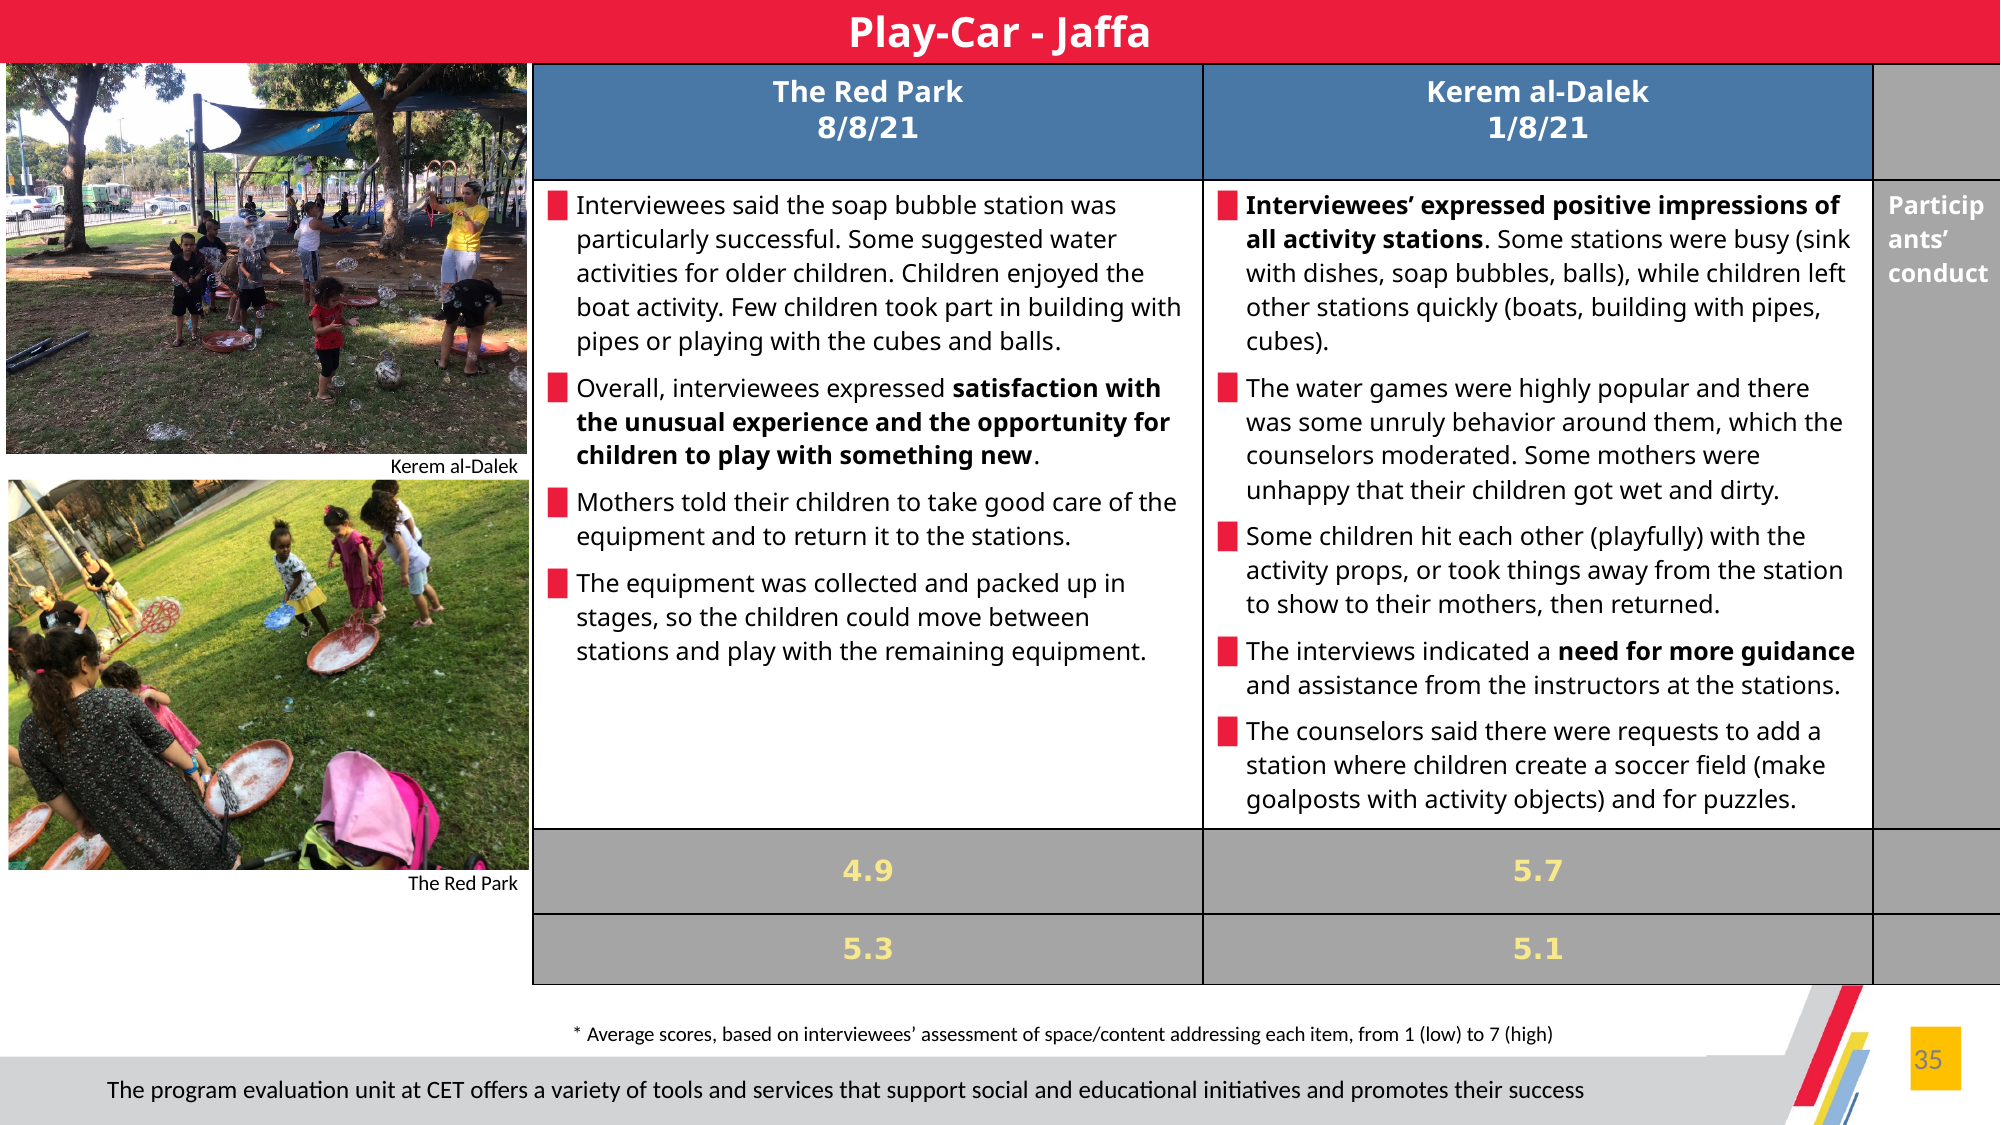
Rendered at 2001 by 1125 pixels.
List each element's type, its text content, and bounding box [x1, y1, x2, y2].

picture [1706, 985, 1889, 1125]
text_box * Average scores, based on interviewees’ assessment of space/content addressing each item, from 1 (low) to 7 (high) [557, 1013, 1644, 1053]
text_box Play-Car - Jaffa [0, 0, 2000, 64]
picture [6, 63, 528, 935]
table_cell 5.7 [1204, 830, 1872, 913]
text_box The Red Park [464, 862, 534, 903]
table_cell Interviewees’ expressed positive impressions of all activity stations. Some stations were busy (sink with dishes, soap bubbles, balls), while children left other stations quickly (boats, building with pipes, cubes). The water games were highly popular and there was some unruly behavior around them, which the counselors moderated. Some mothers were unhappy that their children got wet and dirty. Some children hit each other (playfully) with the activity props, or took things away from the station to show to their mothers, then returned. The interviews indicated a need for more guidance and assistance from the instructors at the stations. The counselors said there were requests to add a station where children create a soccer field (make goalposts with activity objects) and for puzzles. After the activity, participating children helped instructors collect the equipment. [1204, 181, 1872, 828]
table_cell 5.1 [1204, 915, 1872, 984]
table_header The Red Park 8/8/21 [534, 65, 1202, 179]
table_cell [1874, 830, 2000, 913]
table_cell Participants’ conduct [1874, 181, 2000, 828]
table_header [1874, 65, 2000, 179]
table_header Kerem al-Dalek 1/8/21 [1204, 65, 1872, 179]
text_box Kerem al-Dalek [464, 445, 534, 486]
table_cell 5.3 [534, 915, 1202, 984]
slide_number 35 [1853, 1028, 1959, 1088]
table_cell [1874, 915, 2000, 984]
table_cell Interviewees said the soap bubble station was particularly successful. Some suggested water activities for older children. Children enjoyed the boat activity. Few children took part in building with pipes or playing with the cubes and balls. Overall, interviewees expressed satisfaction with the unusual experience and the opportunity for children to play with something new. Mothers told their children to take good care of the equipment and to return it to the stations. The equipment was collected and packed up in stages, so the children could move between stations and play with the remaining equipment. [534, 181, 1202, 828]
table_cell 4.9 [534, 830, 1202, 913]
